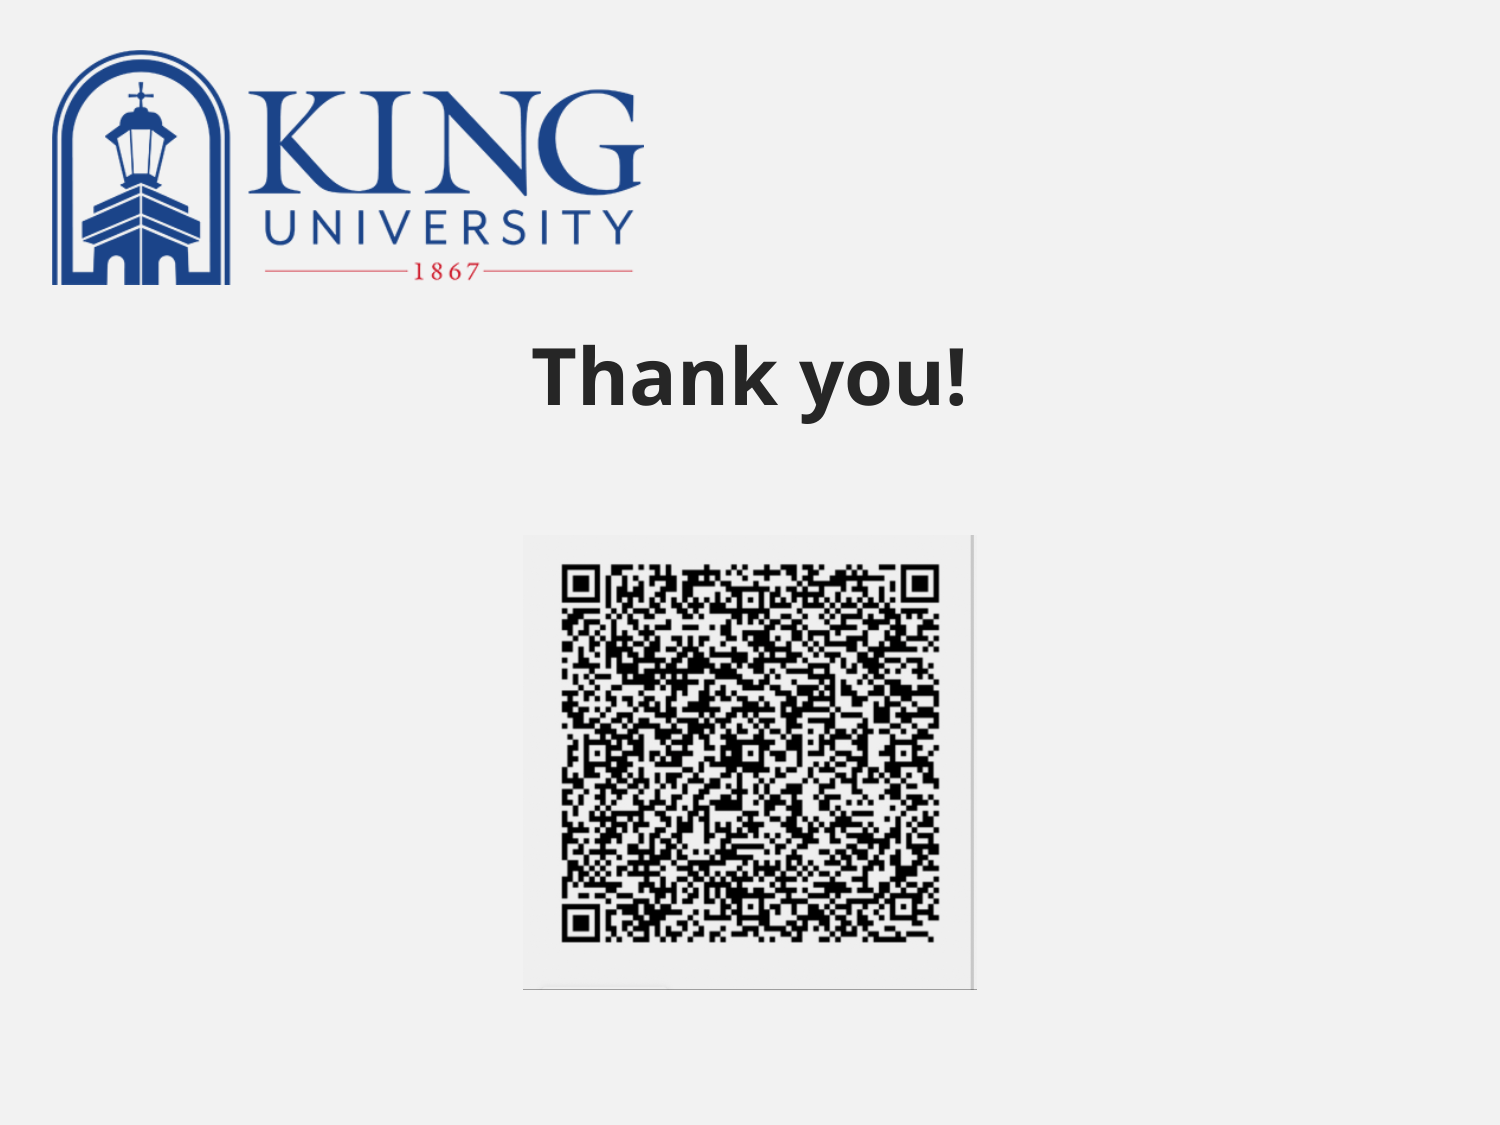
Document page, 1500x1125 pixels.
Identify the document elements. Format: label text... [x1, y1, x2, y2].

picture [523, 535, 977, 990]
picture [51, 49, 644, 285]
text_box Thank you! [297, 311, 1203, 459]
